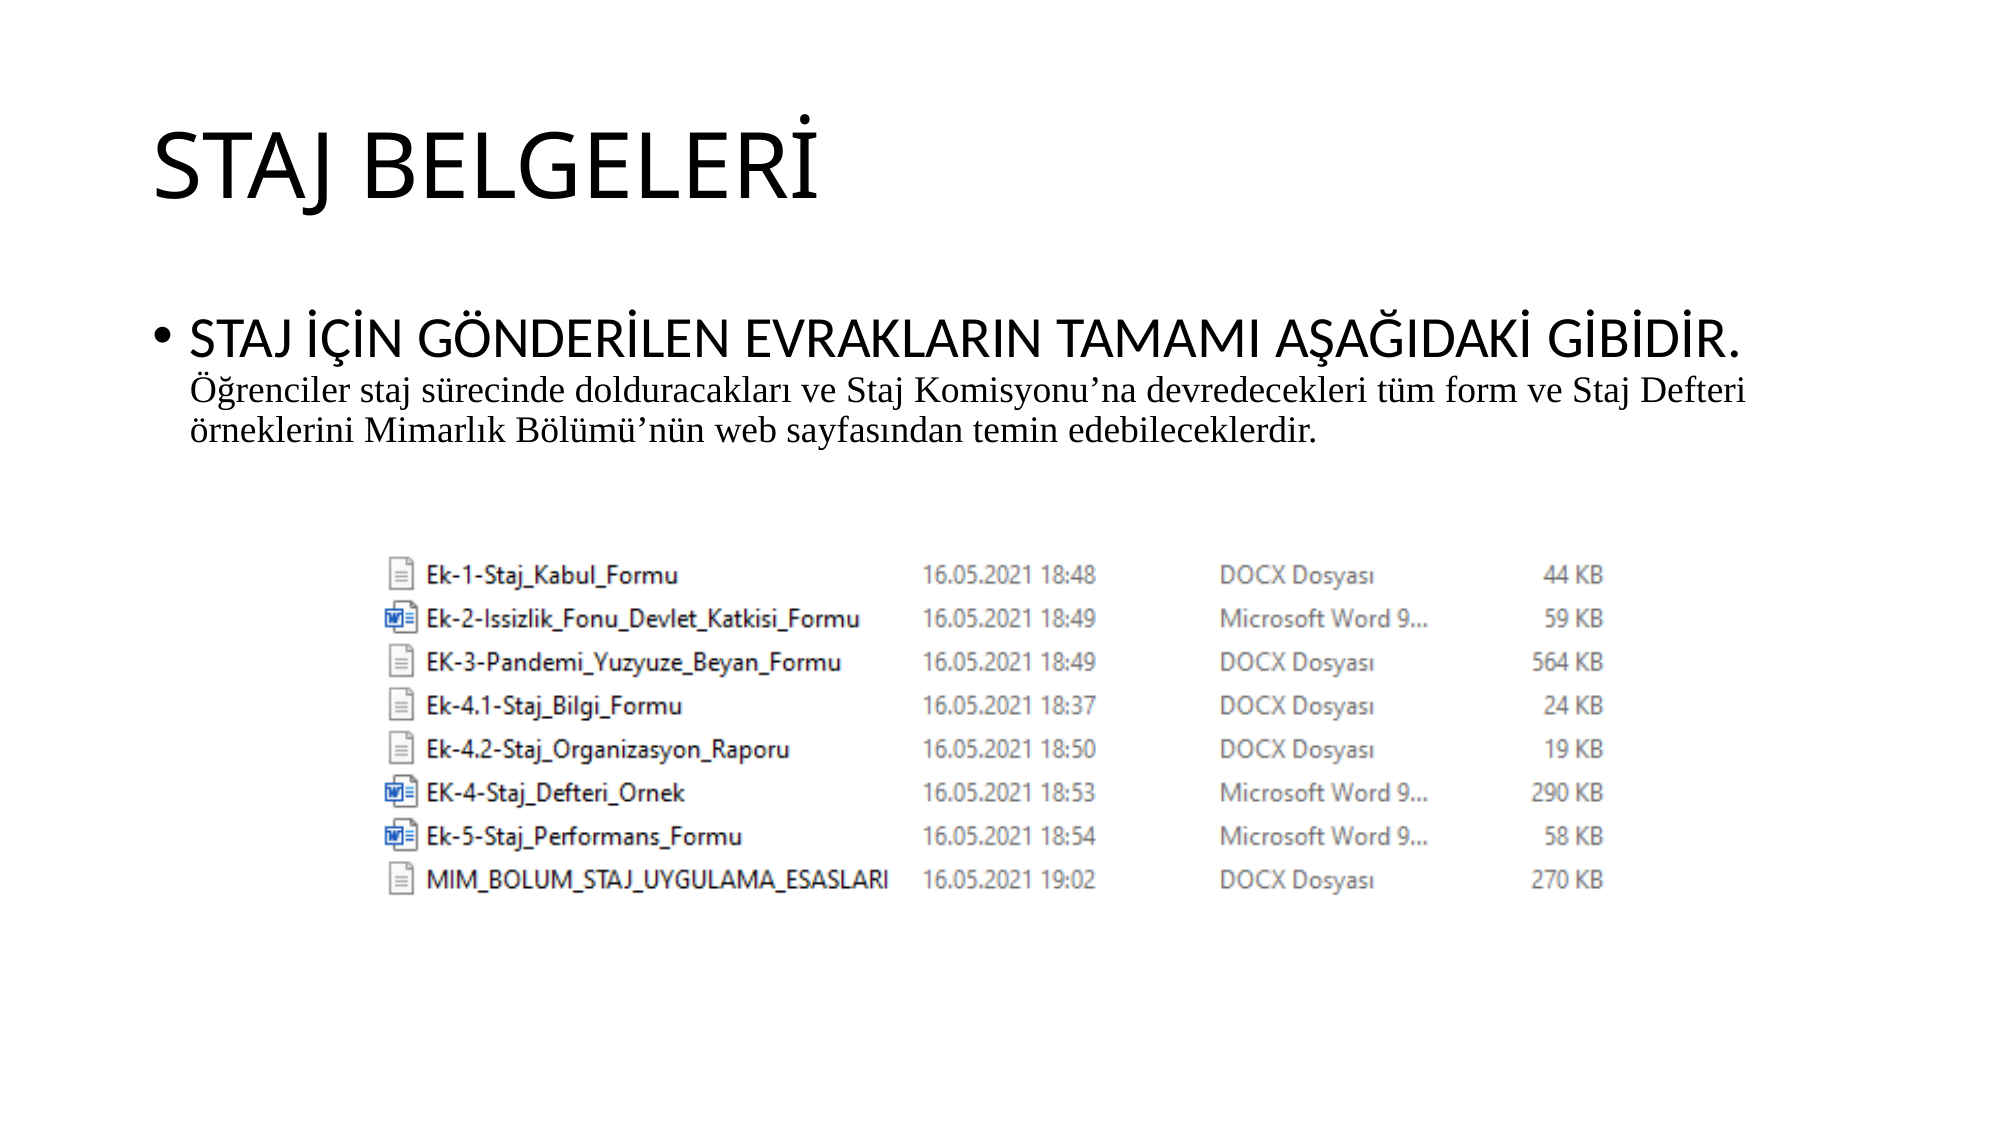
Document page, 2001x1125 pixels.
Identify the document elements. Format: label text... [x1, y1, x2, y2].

picture [371, 549, 1629, 916]
list STAJ İÇİN GÖNDERİLEN EVRAKLARIN TAMAMI AŞAĞIDAKİ GİBİDİR. Öğrenciler staj sürecinde dolduracakları ve Staj Komisyonu’na devredecekleri tüm form ve Staj Defteri örneklerini Mimarlık Bölümü’nün web sayfasından temin edebileceklerdir. [137, 299, 1863, 1014]
title STAJ BELGELERİ [137, 59, 1863, 278]
